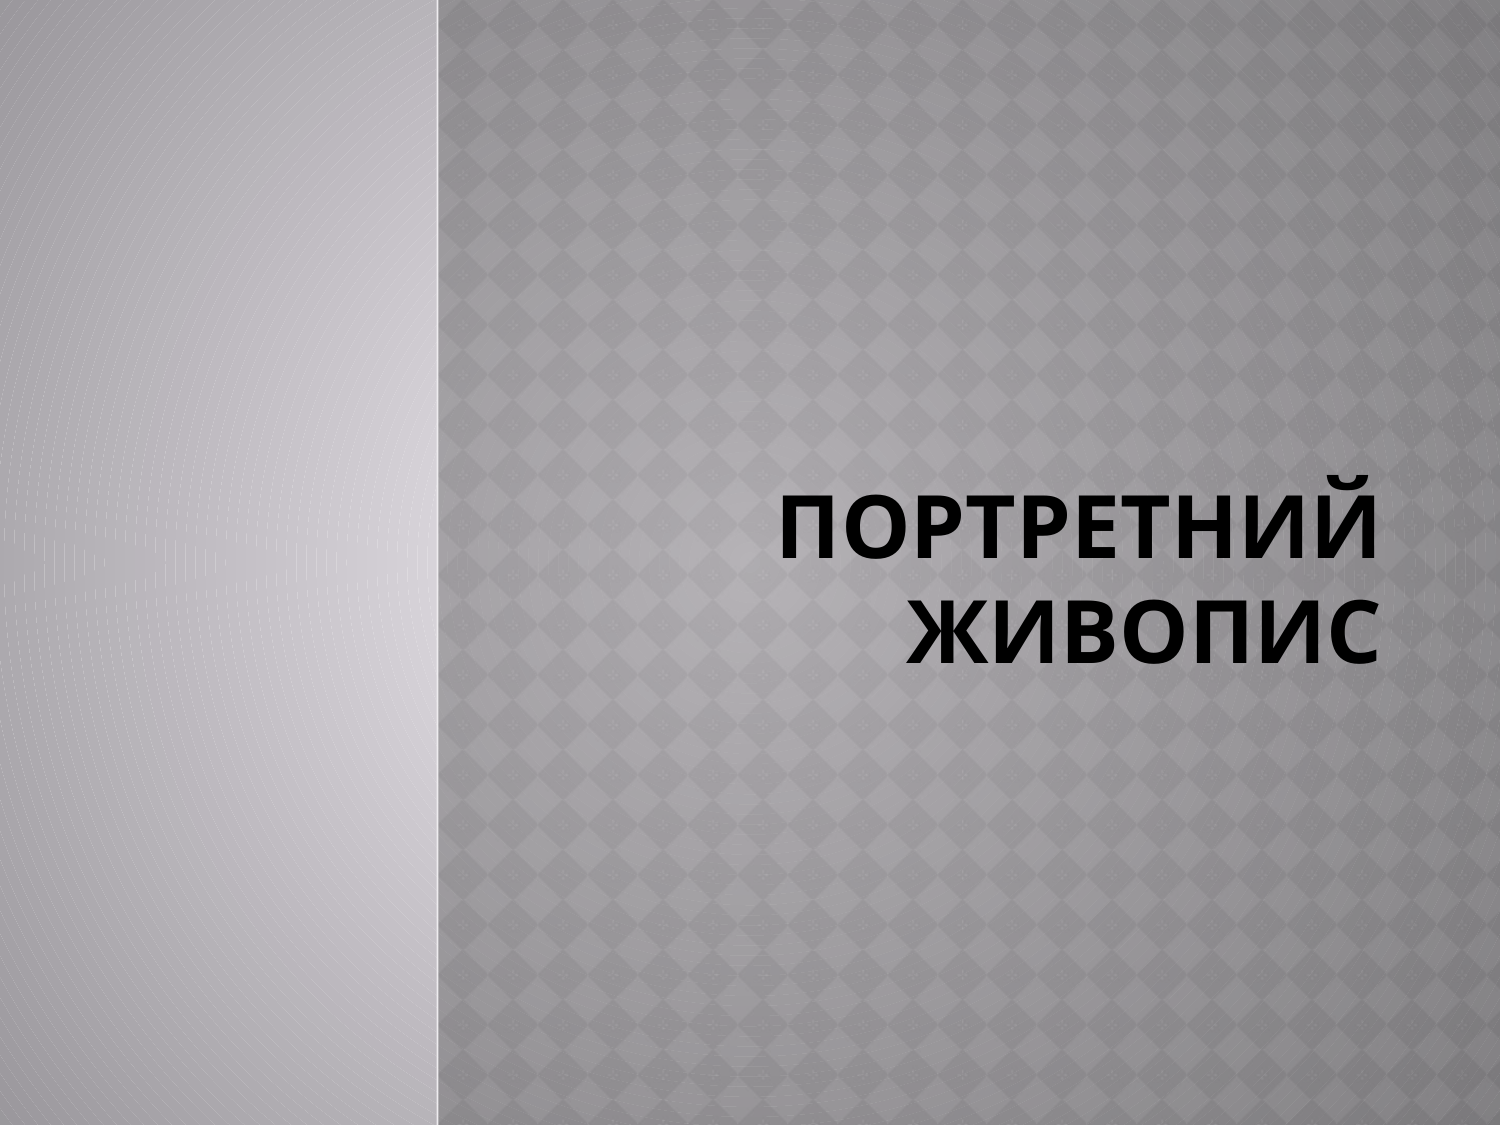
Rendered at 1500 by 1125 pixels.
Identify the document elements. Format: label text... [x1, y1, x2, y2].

title ПОРТРЕТНИЙ ЖИВОПИС [552, 87, 1390, 681]
